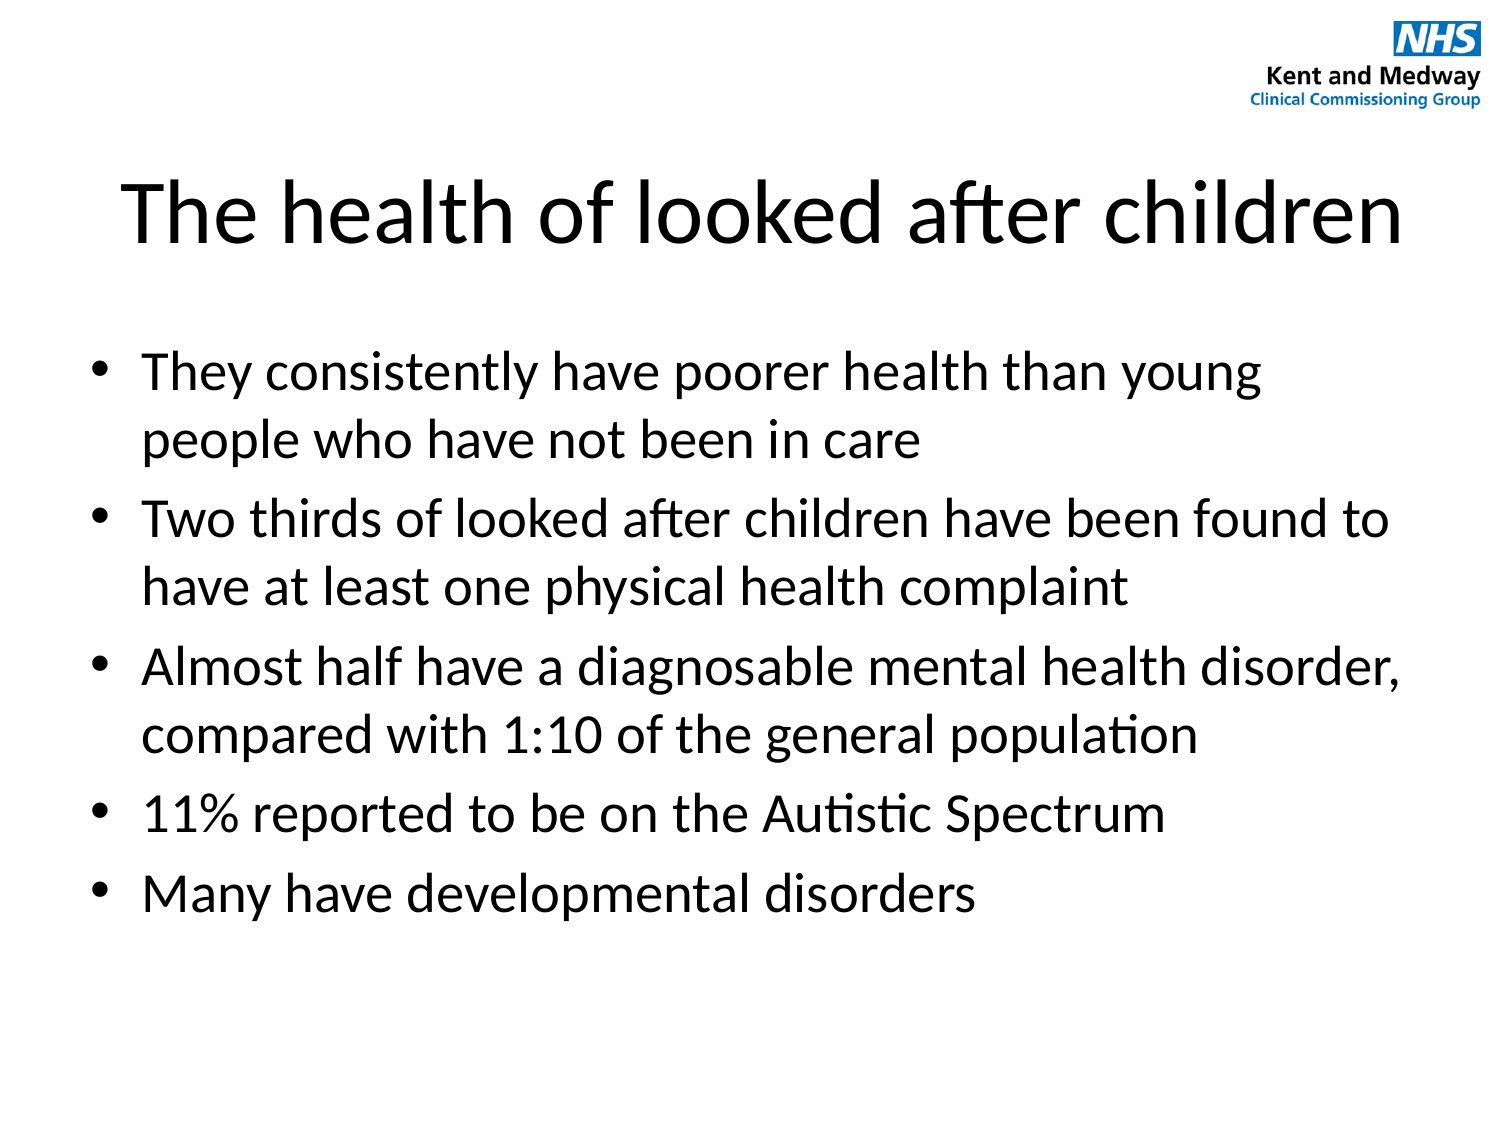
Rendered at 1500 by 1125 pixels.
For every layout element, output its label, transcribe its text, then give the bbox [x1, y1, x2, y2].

picture [1193, 0, 1500, 148]
title The health of looked after children [88, 113, 1439, 302]
list They consistently have poorer health than young people who have not been in care Two thirds of looked after children have been found to have at least one physical health complaint Almost half have a diagnosable mental health disorder, compared with 1:10 of the general population 11% reported to be on the Autistic Spectrum Many have developmental disorders [75, 326, 1425, 1005]
